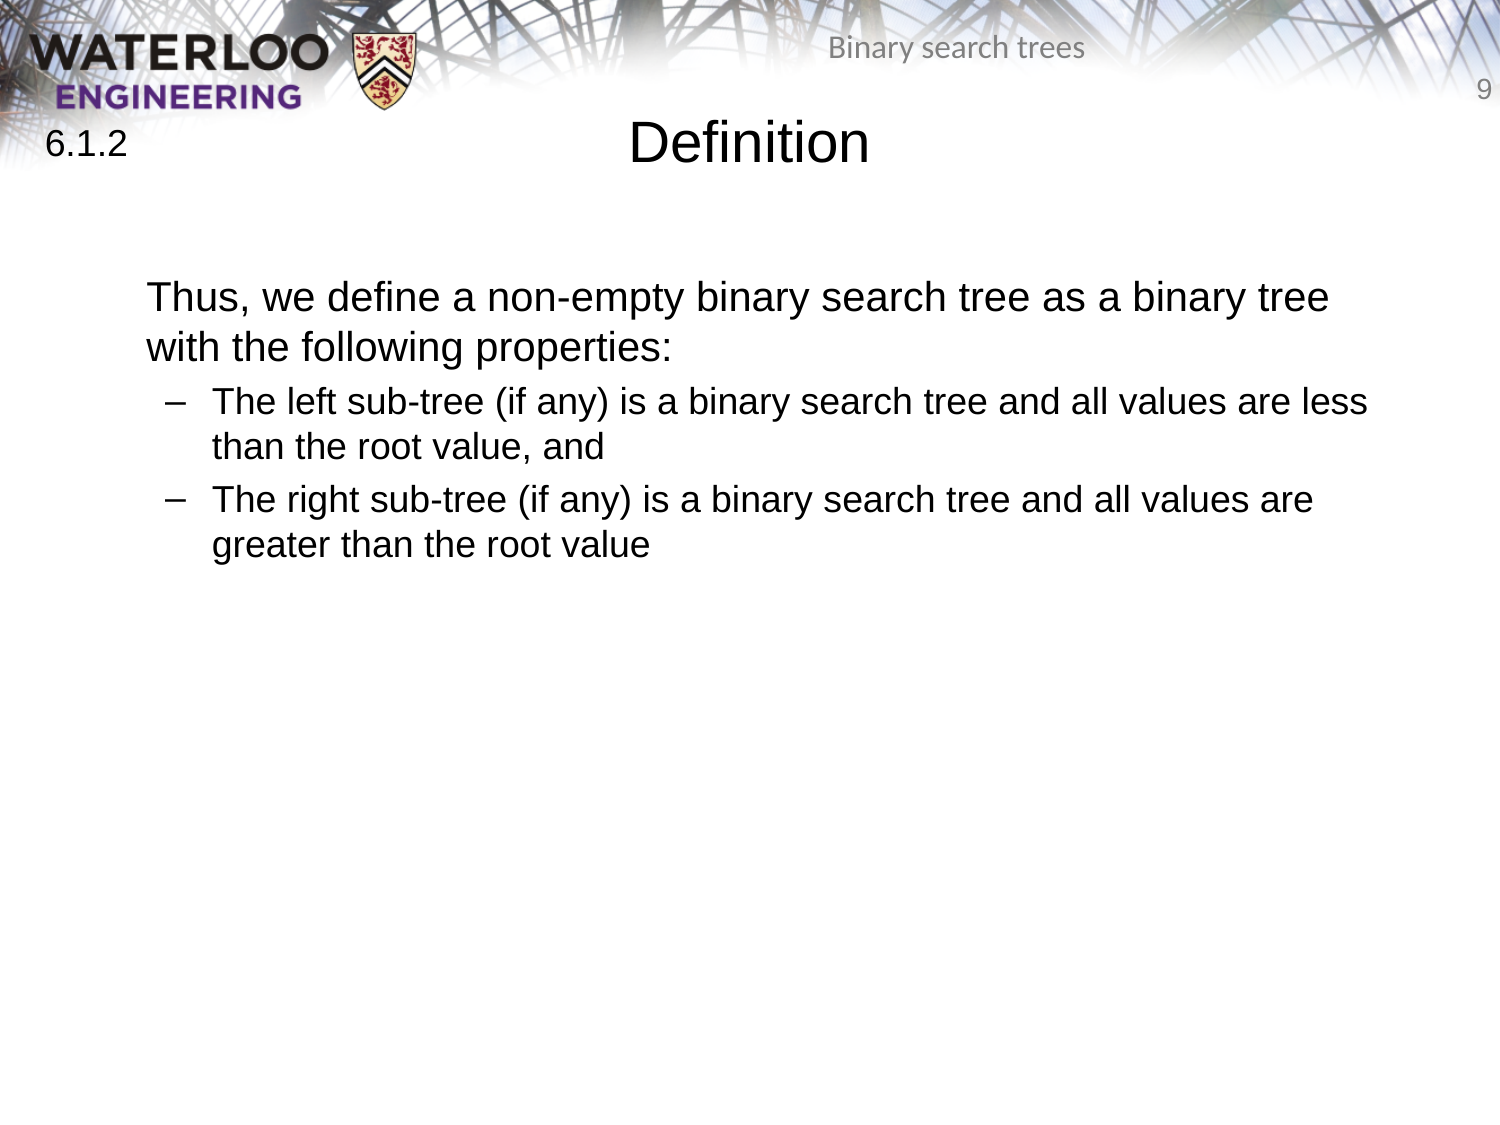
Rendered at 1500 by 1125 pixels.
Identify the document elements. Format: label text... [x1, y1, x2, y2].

title Definition [74, 44, 1426, 233]
list Thus, we define a non-empty binary search tree as a binary tree with the following properties: The left sub-tree (if any) is a binary search tree and all values are less than the root value, and The right sub-tree (if any) is a binary search tree and all values are greater than the root value [74, 262, 1426, 1006]
picture [0, 0, 1500, 1125]
text_box 6.1.2 [30, 111, 144, 172]
